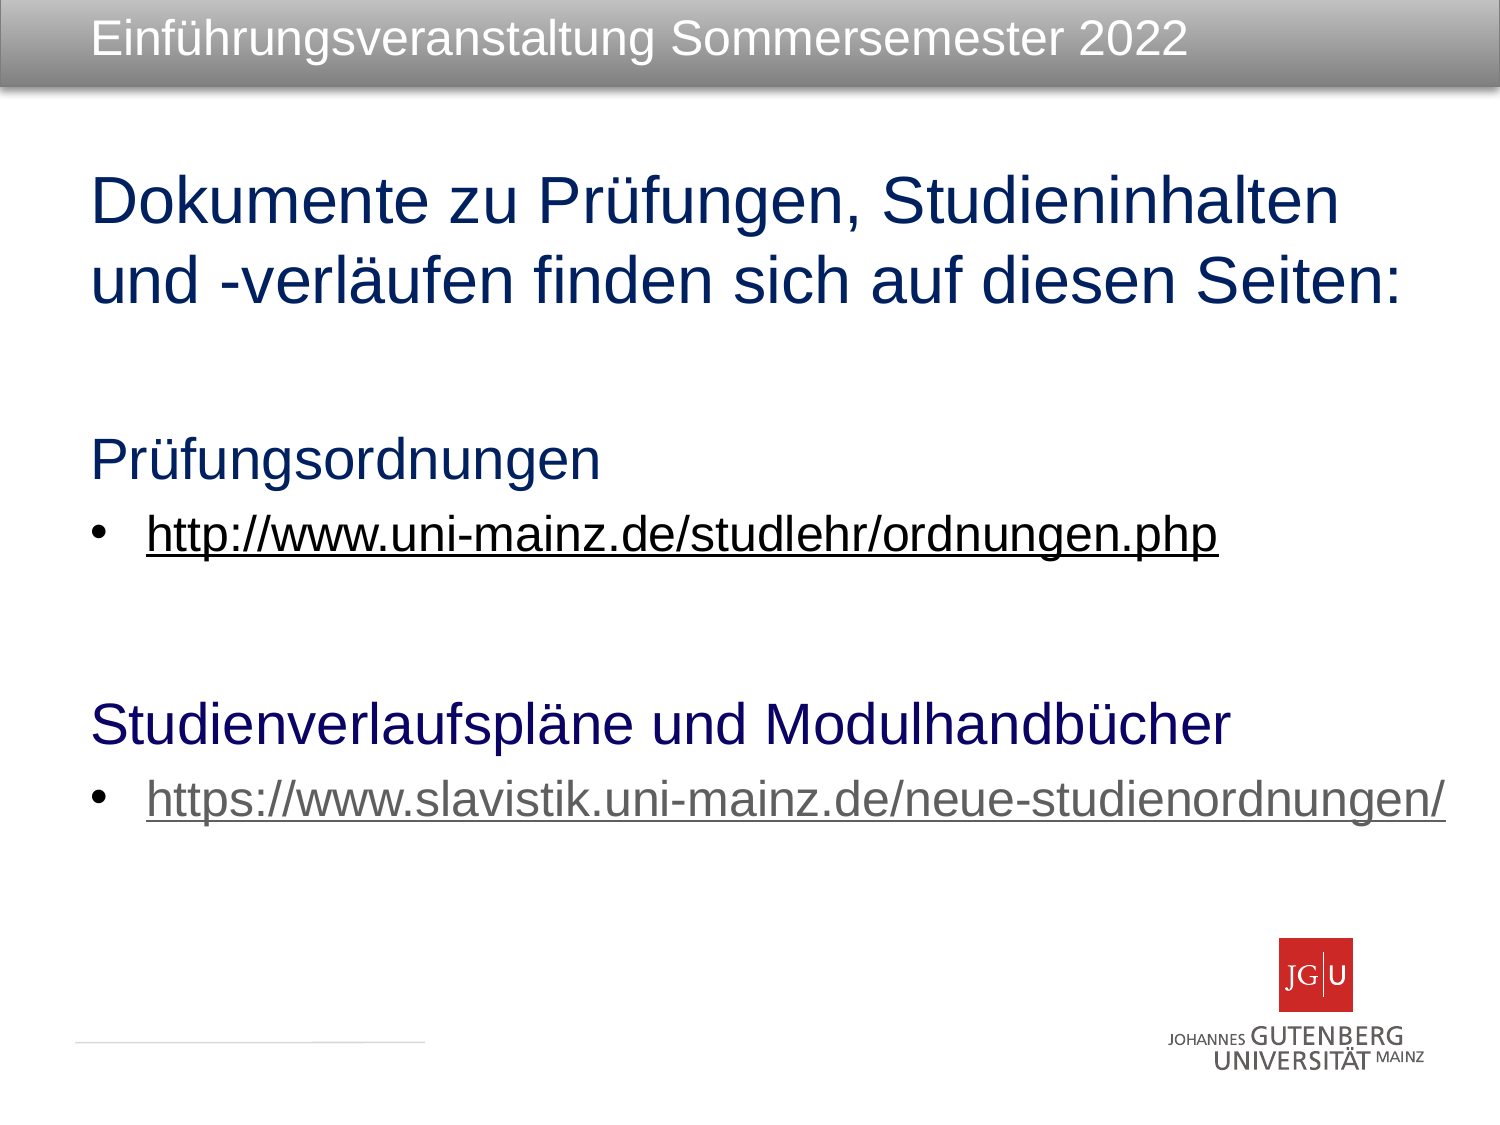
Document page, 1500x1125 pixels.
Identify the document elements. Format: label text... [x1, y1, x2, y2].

list Dokumente zu Prüfungen, Studieninhalten und -verläufen finden sich auf diesen Seiten: Prüfungsordnungen http://www.uni-mainz.de/studlehr/ordnungen.php Studienverlaufspläne und Modulhandbücher https://www.slavistik.uni-mainz.de/neue-studienordnungen/ [74, 148, 1466, 1036]
title Einführungsveranstaltung Sommersemester 2022 [74, 0, 1466, 71]
